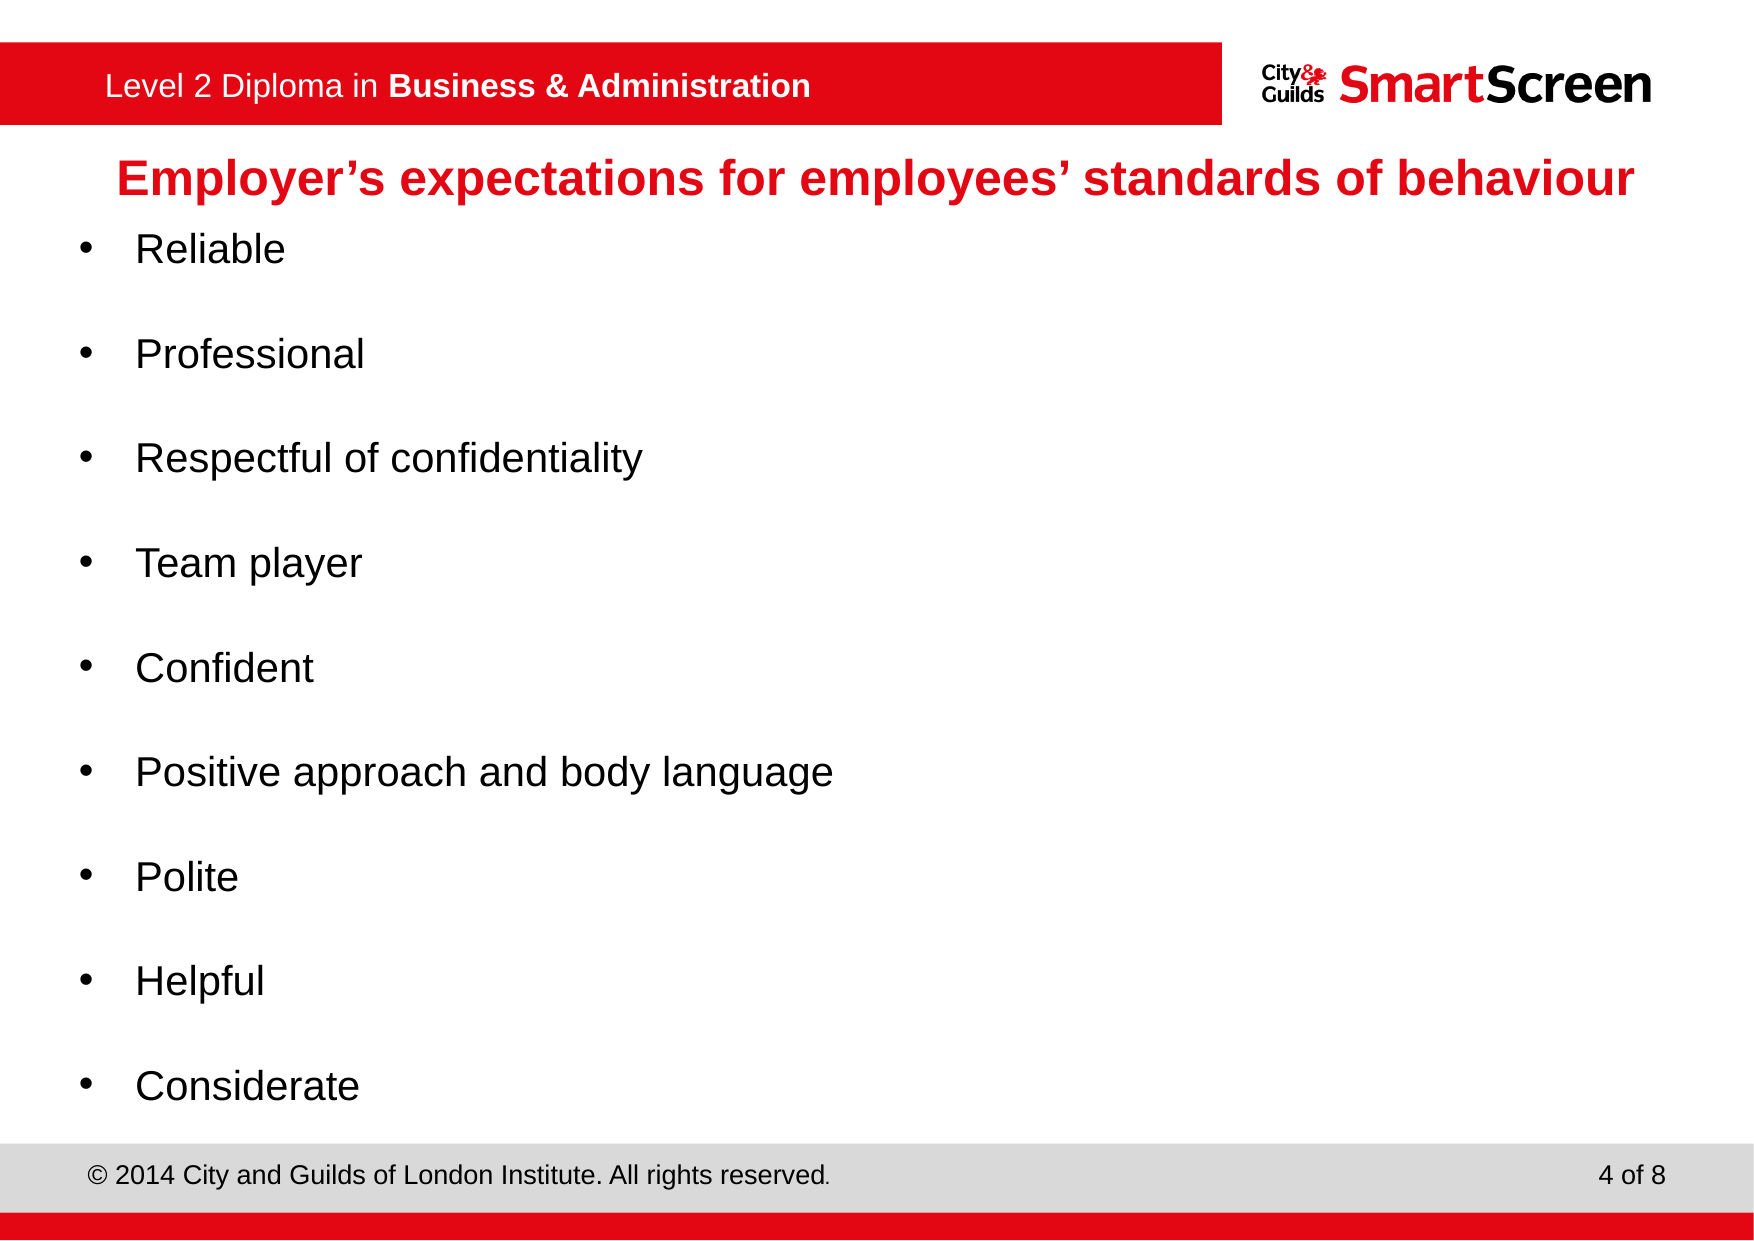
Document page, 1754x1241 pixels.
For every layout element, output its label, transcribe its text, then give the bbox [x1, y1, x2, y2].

list Reliable Professional Respectful of confidentiality Team player Confident Positive approach and body language Polite Helpful Considerate [61, 206, 1641, 1105]
title Employer’s expectations for employees’ standards of behaviour [85, 123, 1662, 227]
picture [1222, 26, 1690, 141]
